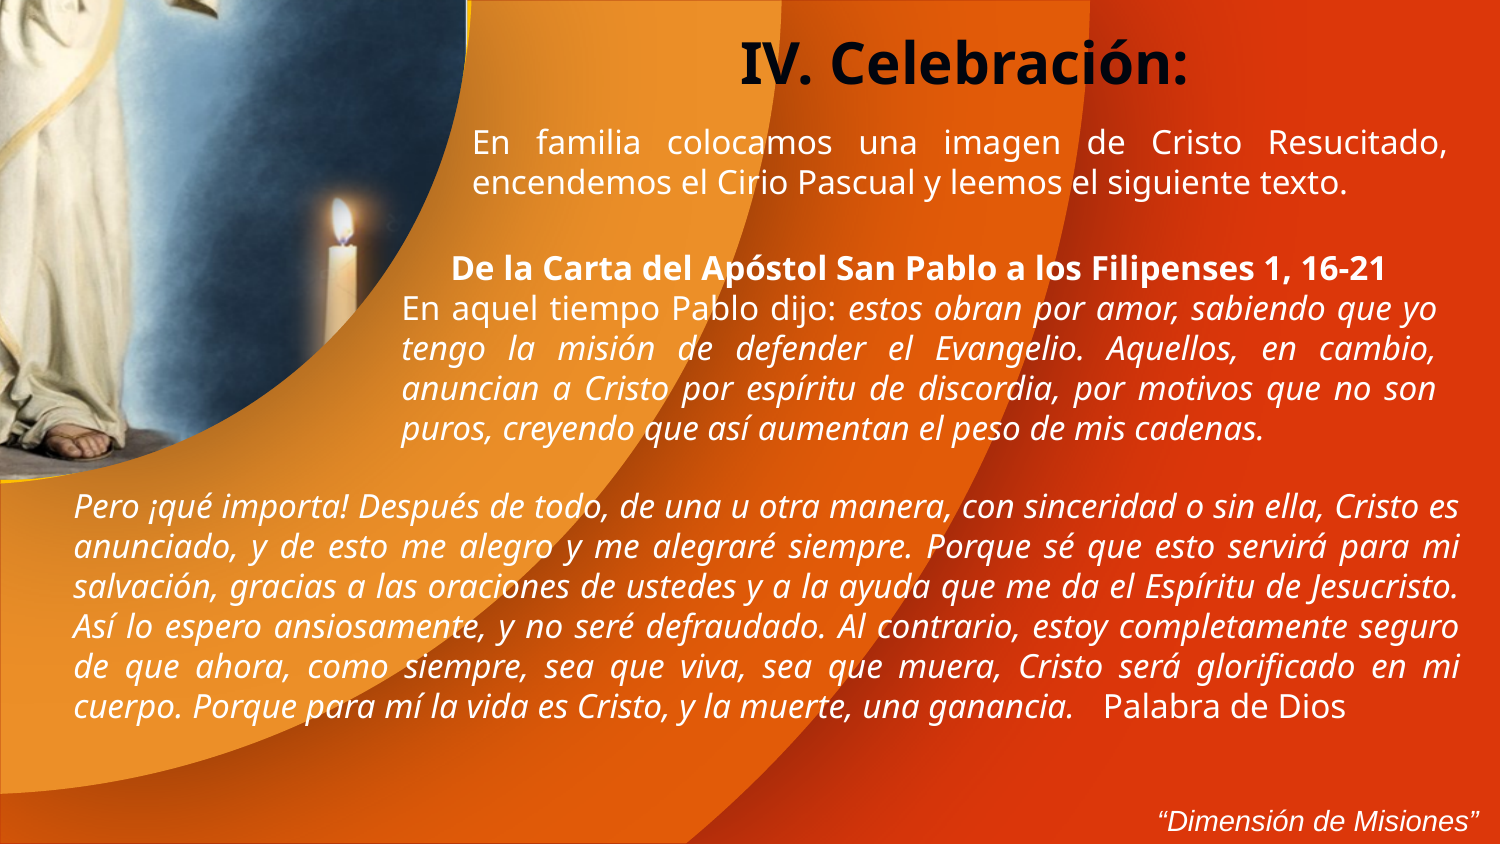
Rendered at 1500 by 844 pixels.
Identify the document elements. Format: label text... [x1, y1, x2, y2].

text_box “Dimensión de Misiones” [1136, 796, 1500, 844]
text_box En familia colocamos una imagen de Cristo Resucitado, encendemos el Cirio Pascual y leemos el siguiente texto. [474, 113, 1465, 209]
text_box De la Carta del Apóstol San Pablo a los Filipenses 1, 16-21 En aquel tiempo Pablo dijo: estos obran por amor, sabiendo que yo tengo la misión de defender el Evangelio. Aquellos, en cambio, anuncian a Cristo por espíritu de discordia, por motivos que no son puros, creyendo que así aumentan el peso de mis cadenas. [474, 240, 1453, 455]
picture [0, 0, 469, 481]
text_box Pero ¡qué importa! Después de todo, de una u otra manera, con sinceridad o sin ella, Cristo es anunciado, y de esto me alegro y me alegraré siempre. Porque sé que esto servirá para mi salvación, gracias a las oraciones de ustedes y a la ayuda que me da el Espíritu de Jesucristo. Así lo espero ansiosamente, y no seré defraudado. Al contrario, estoy completamente seguro de que ahora, como siempre, sea que viva, sea que muera, Cristo será glorificado en mi cuerpo. Porque para mí la vida es Cristo, y la muerte, una ganancia. Palabra de Dios [58, 478, 1477, 733]
text_box IV. Celebración: [490, 18, 1440, 126]
